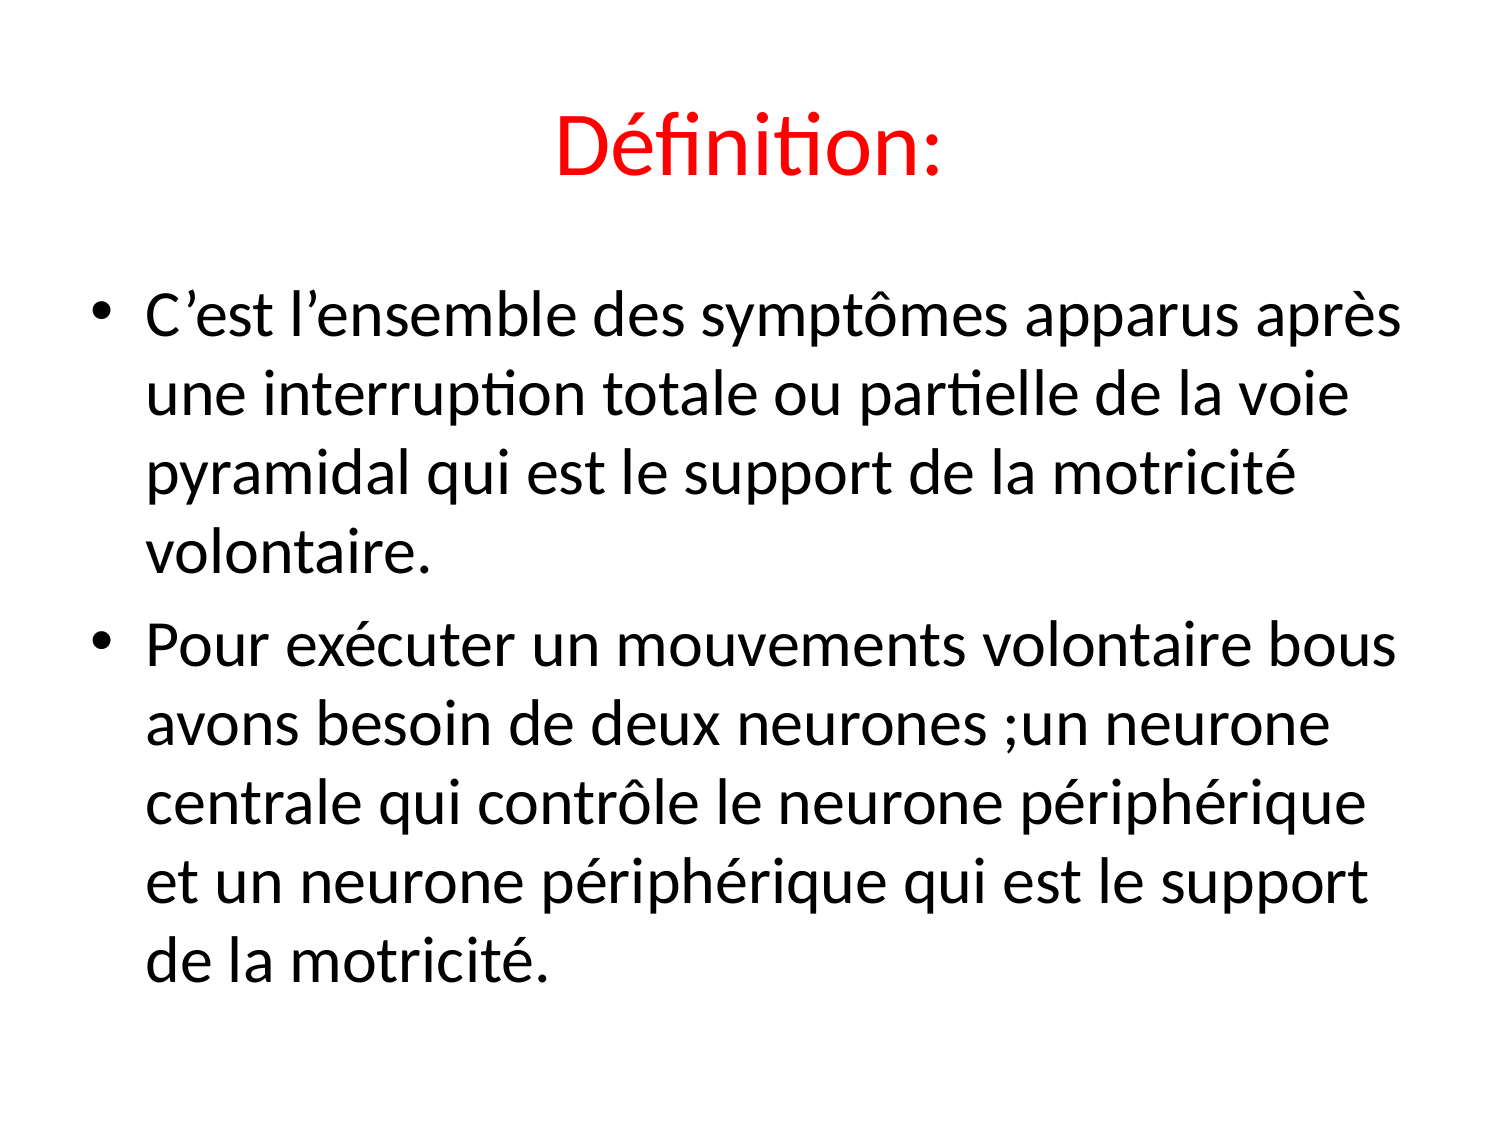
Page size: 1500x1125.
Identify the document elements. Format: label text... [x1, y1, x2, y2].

title Définition: [75, 45, 1425, 233]
list C’est l’ensemble des symptômes apparus après une interruption totale ou partielle de la voie pyramidal qui est le support de la motricité volontaire. Pour exécuter un mouvements volontaire bous avons besoin de deux neurones ;un neurone centrale qui contrôle le neurone périphérique et un neurone périphérique qui est le support de la motricité. [75, 262, 1425, 1005]
